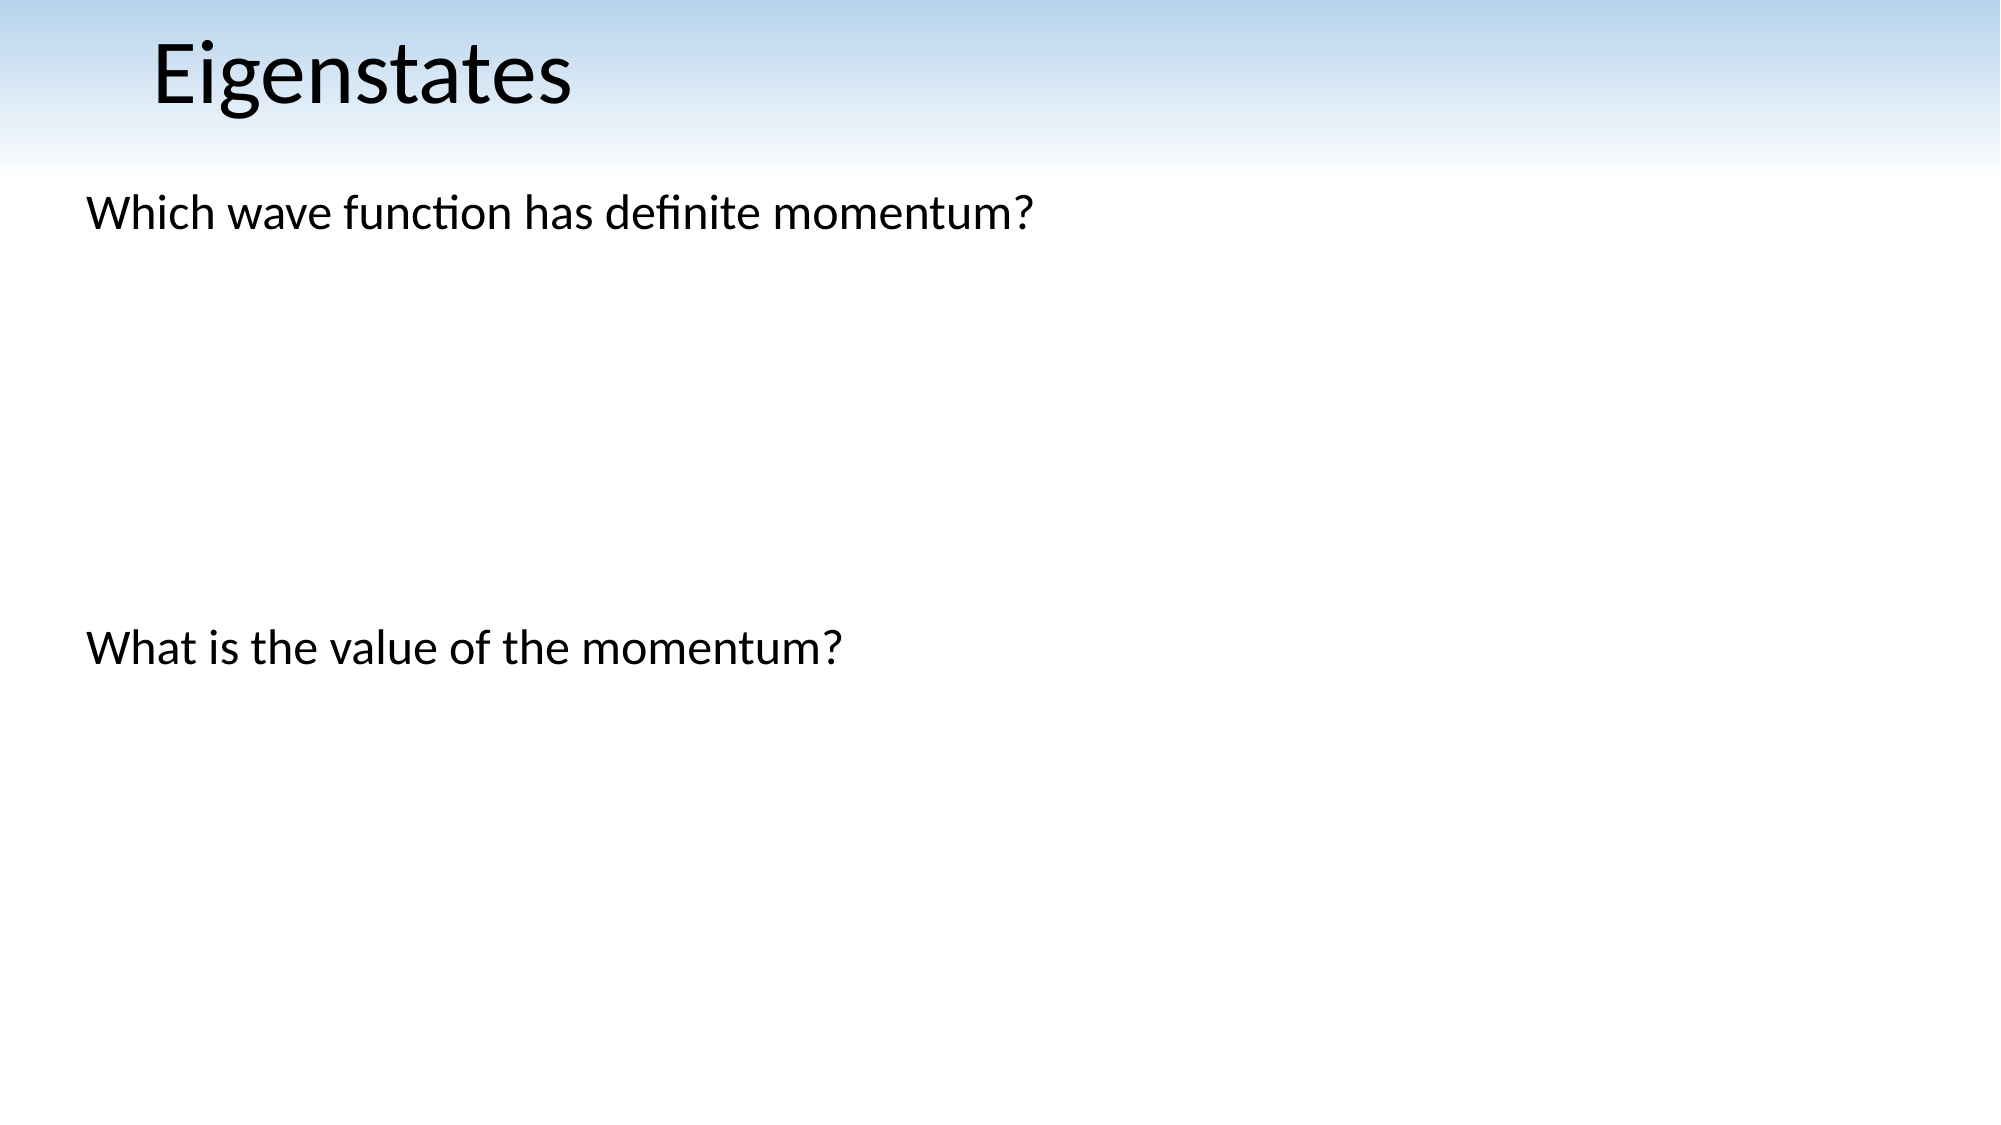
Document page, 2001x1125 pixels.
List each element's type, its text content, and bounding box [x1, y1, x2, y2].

title Eigenstates [137, 13, 1863, 136]
